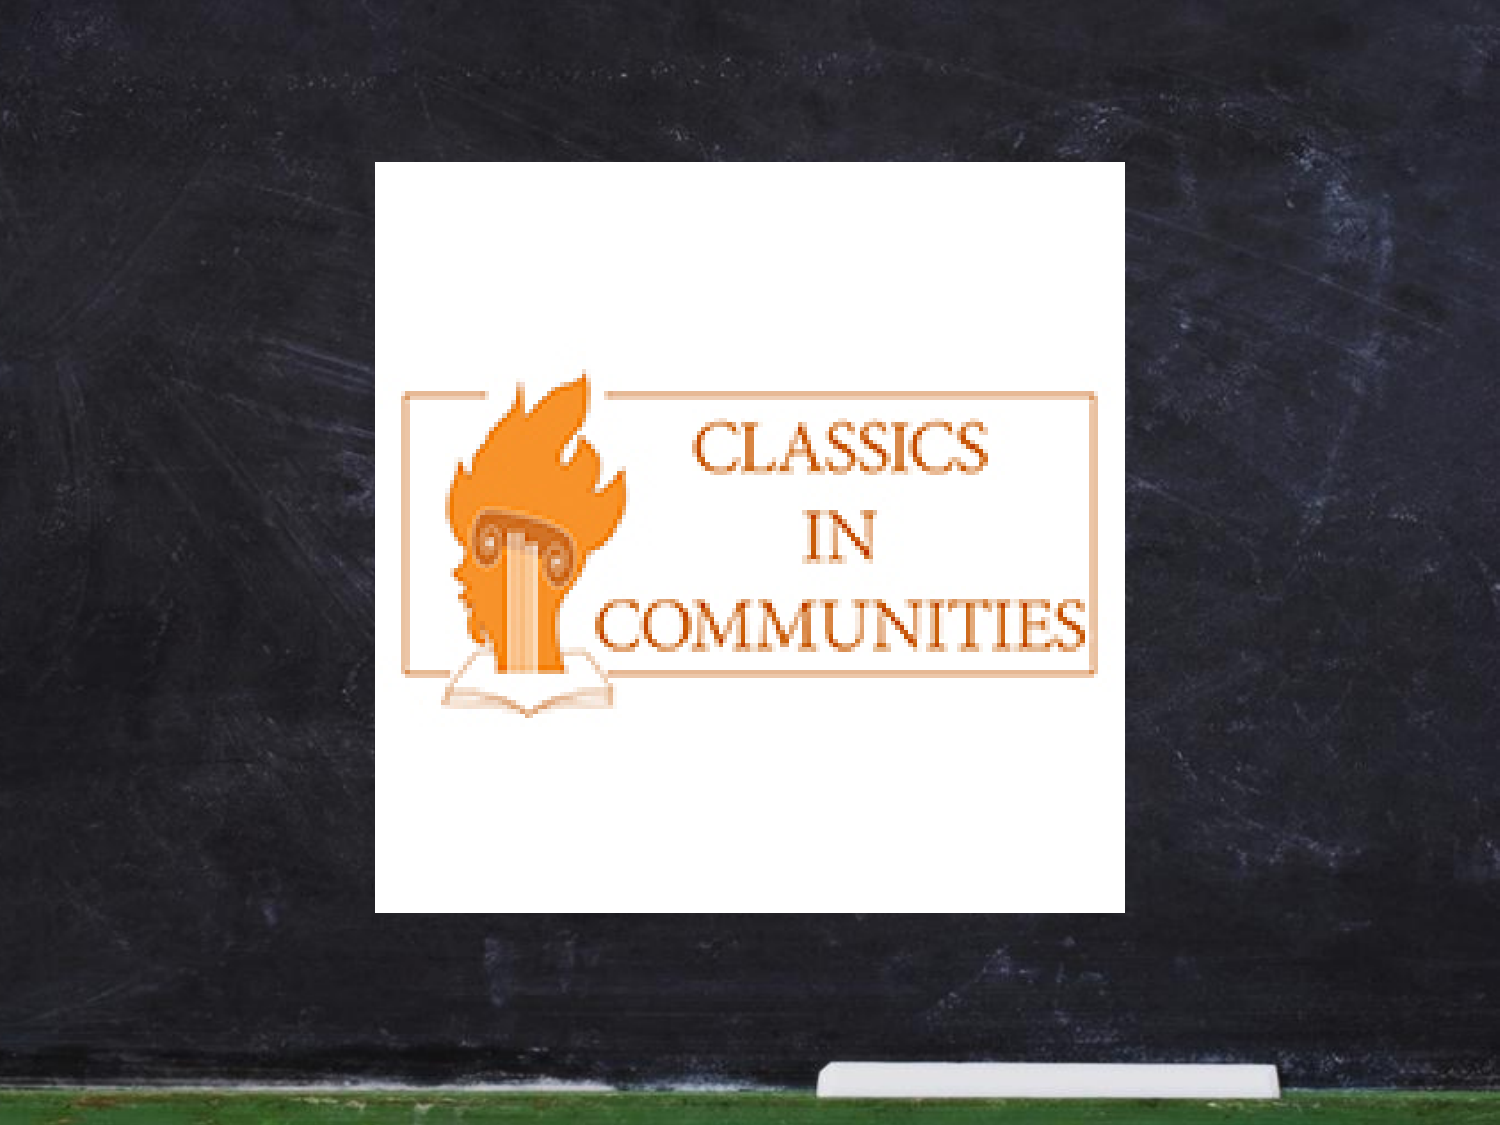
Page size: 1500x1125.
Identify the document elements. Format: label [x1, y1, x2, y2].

picture [0, 0, 1500, 1125]
list [374, 162, 1126, 913]
